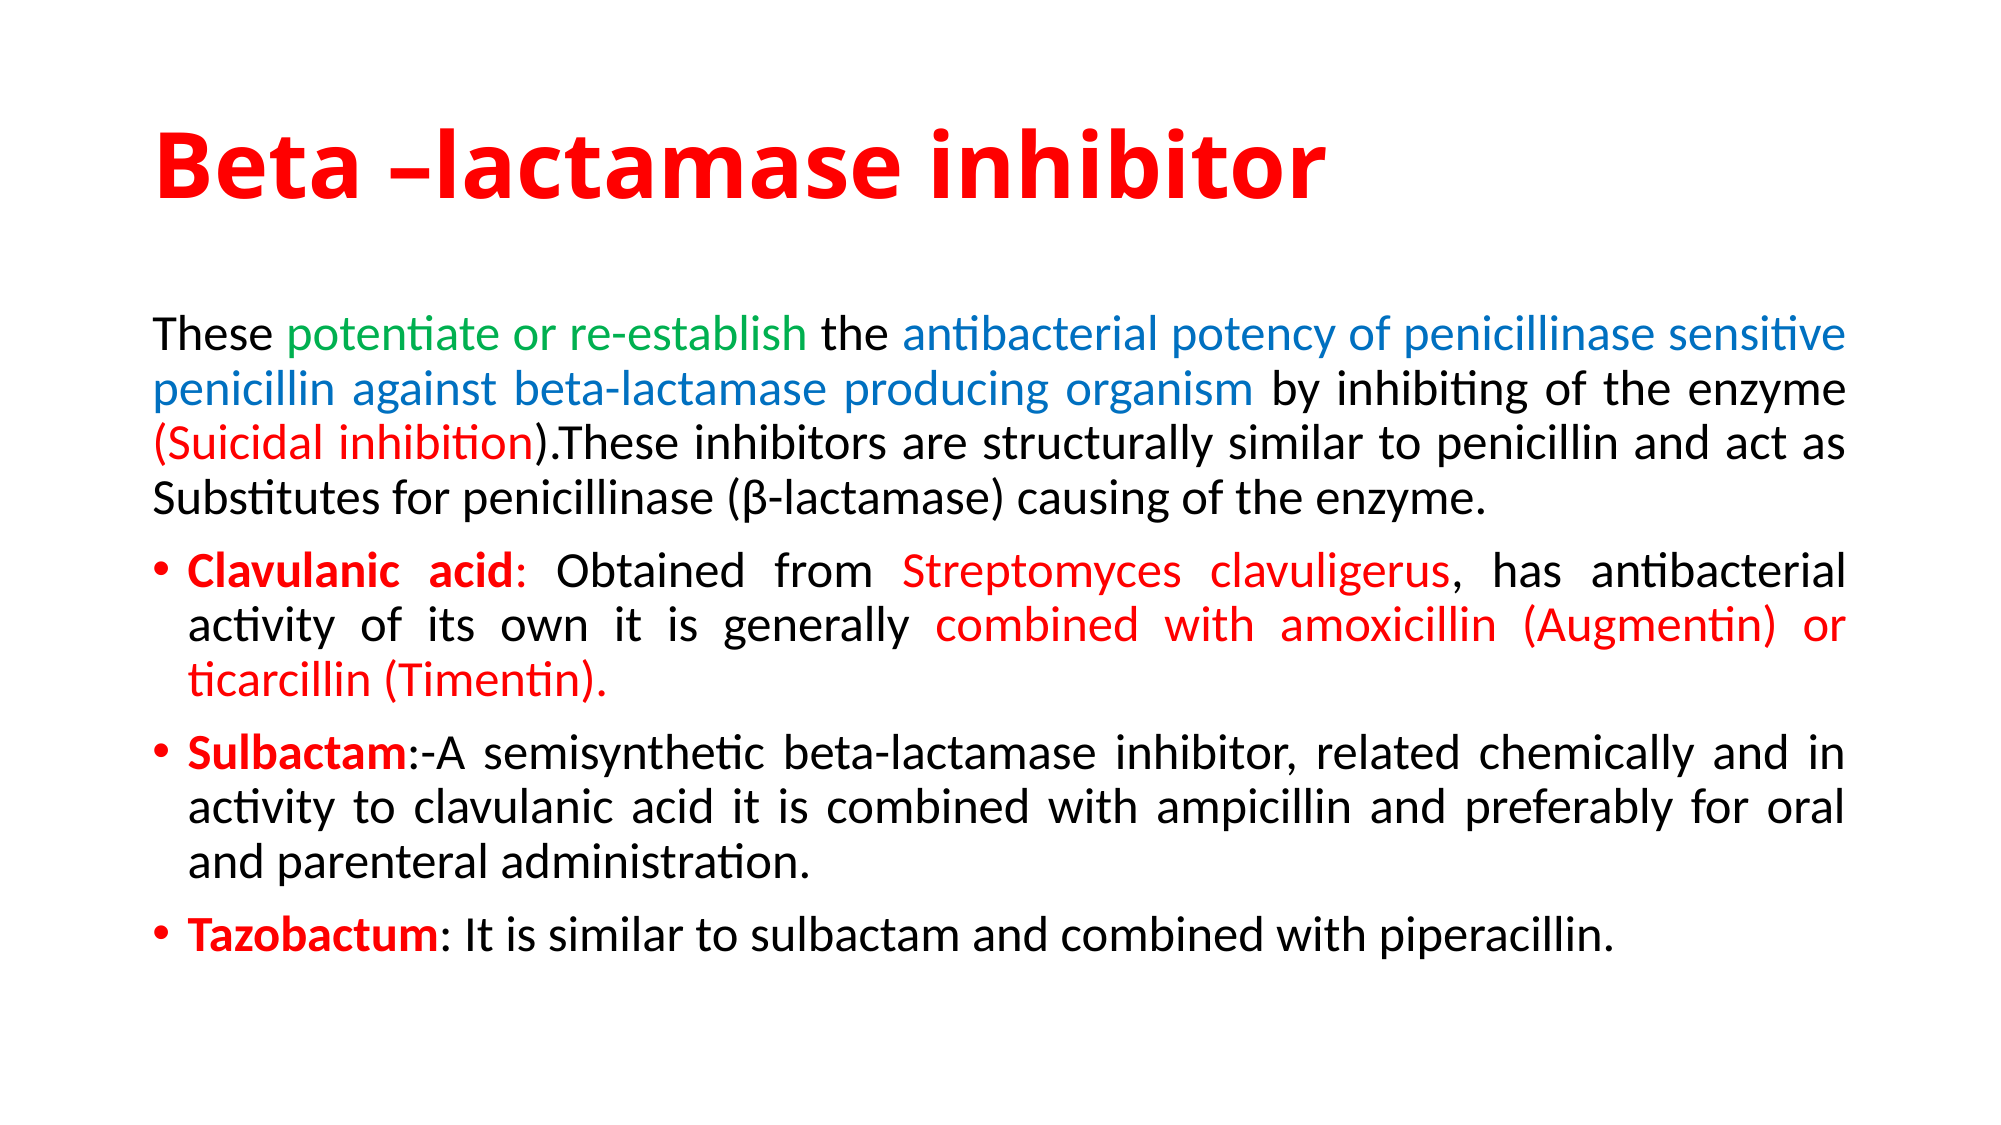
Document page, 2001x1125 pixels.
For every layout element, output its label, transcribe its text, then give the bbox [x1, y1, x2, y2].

list These potentiate or re-establish the antibacterial potency of penicillinase sensitive penicillin against beta-lactamase producing organism by inhibiting of the enzyme (Suicidal inhibition).These inhibitors are structurally similar to penicillin and act as Substitutes for penicillinase (β-lactamase) causing of the enzyme. Clavulanic acid: Obtained from Streptomyces clavuligerus, has antibacterial activity of its own it is generally combined with amoxicillin (Augmentin) or ticarcillin (Timentin). Sulbactam:-A semisynthetic beta-lactamase inhibitor, related chemically and in activity to clavulanic acid it is combined with ampicillin and preferably for oral and parenteral administration. Tazobactum: It is similar to sulbactam and combined with piperacillin. [137, 299, 1863, 1014]
title Beta –lactamase inhibitor [137, 59, 1863, 278]
